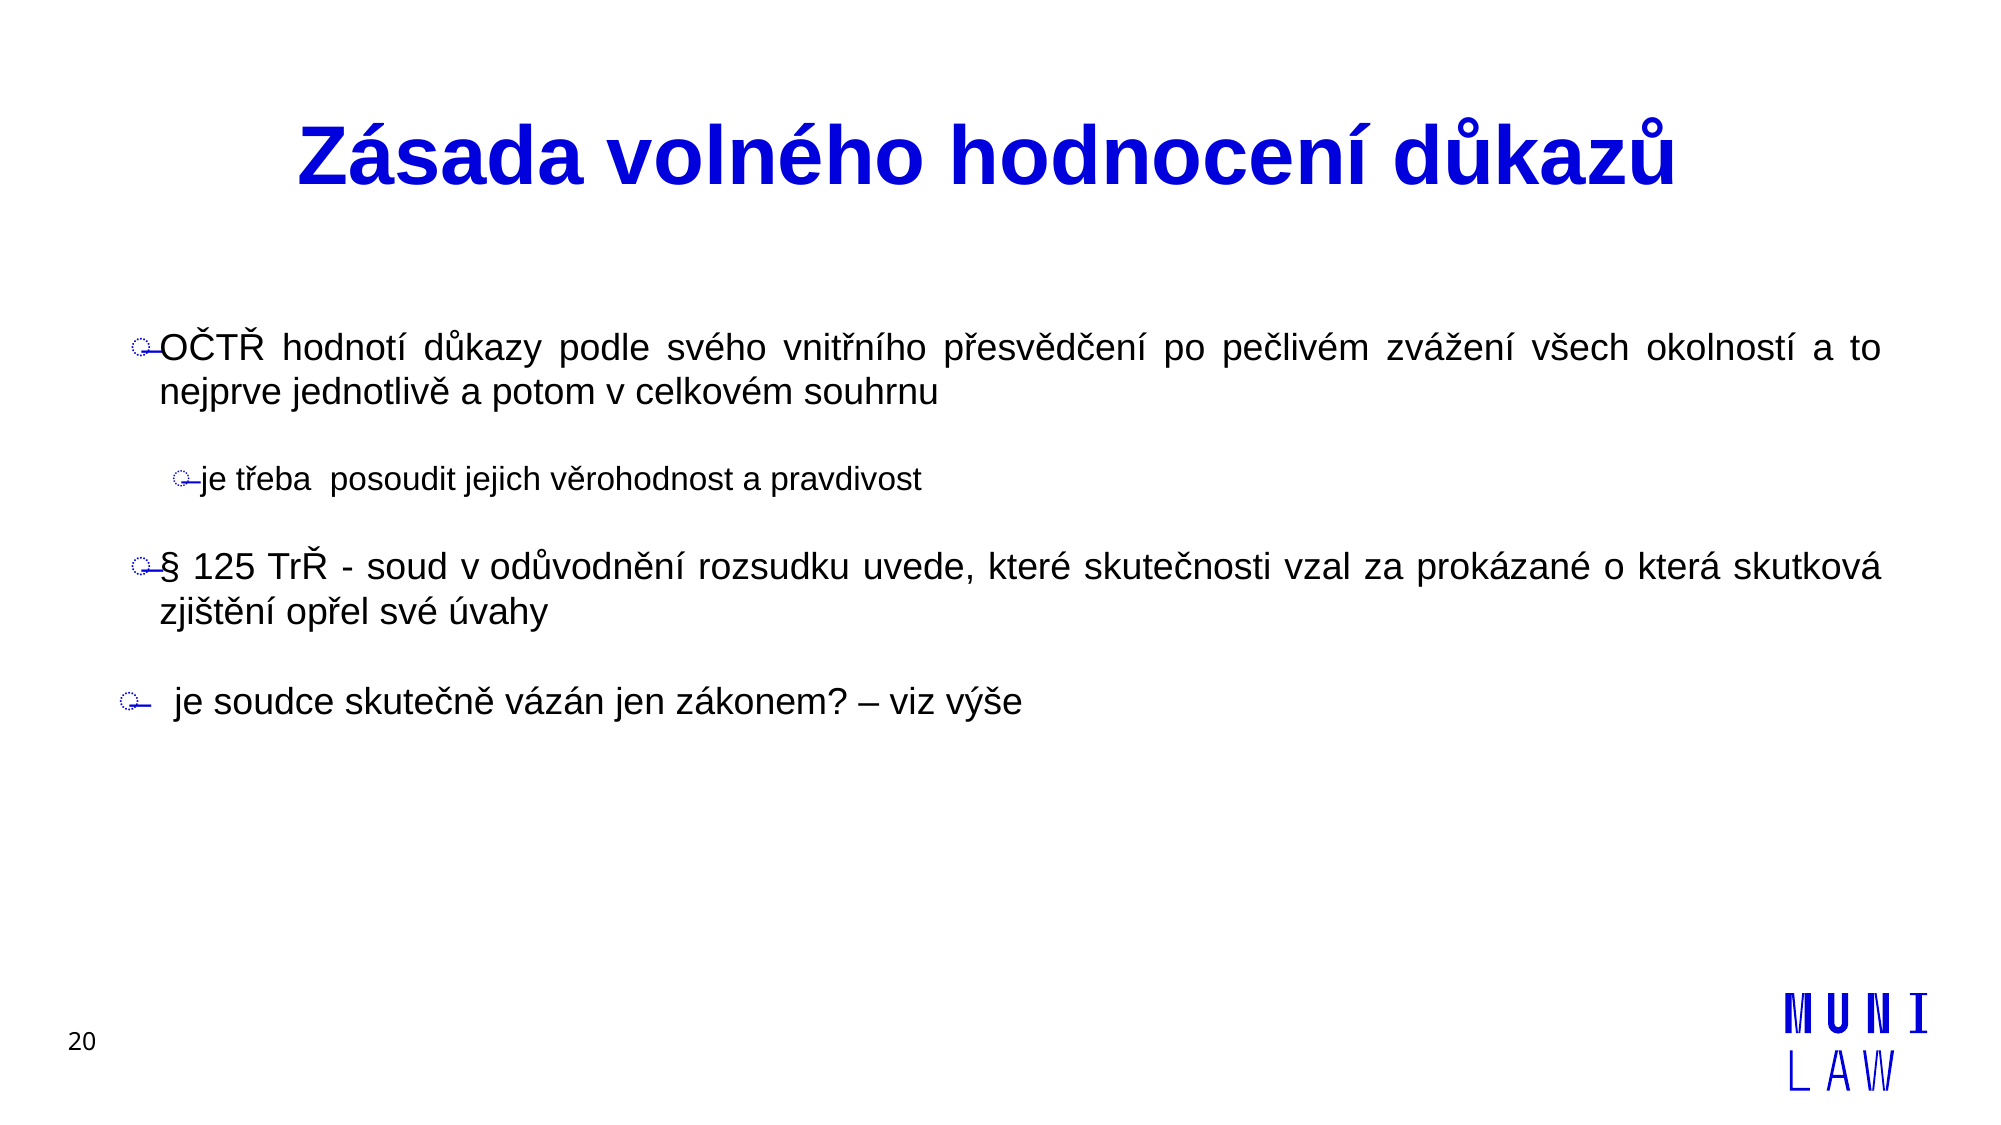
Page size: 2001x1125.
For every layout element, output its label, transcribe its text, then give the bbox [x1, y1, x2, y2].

title Zásada volného hodnocení důkazů [118, 118, 1883, 193]
list OČTŘ hodnotí důkazy podle svého vnitřního přesvědčení po pečlivém zvážení všech okolností a to nejprve jednotlivě a potom v celkovém souhrnu je třeba posoudit jejich věrohodnost a pravdivost § 125 TrŘ - soud v odůvodnění rozsudku uvede, které skutečnosti vzal za prokázané o která skutková zjištění opřel své úvahy je soudce skutečně vázán jen zákonem? – viz výše [118, 277, 1883, 957]
slide_number 20 [67, 1021, 110, 1063]
